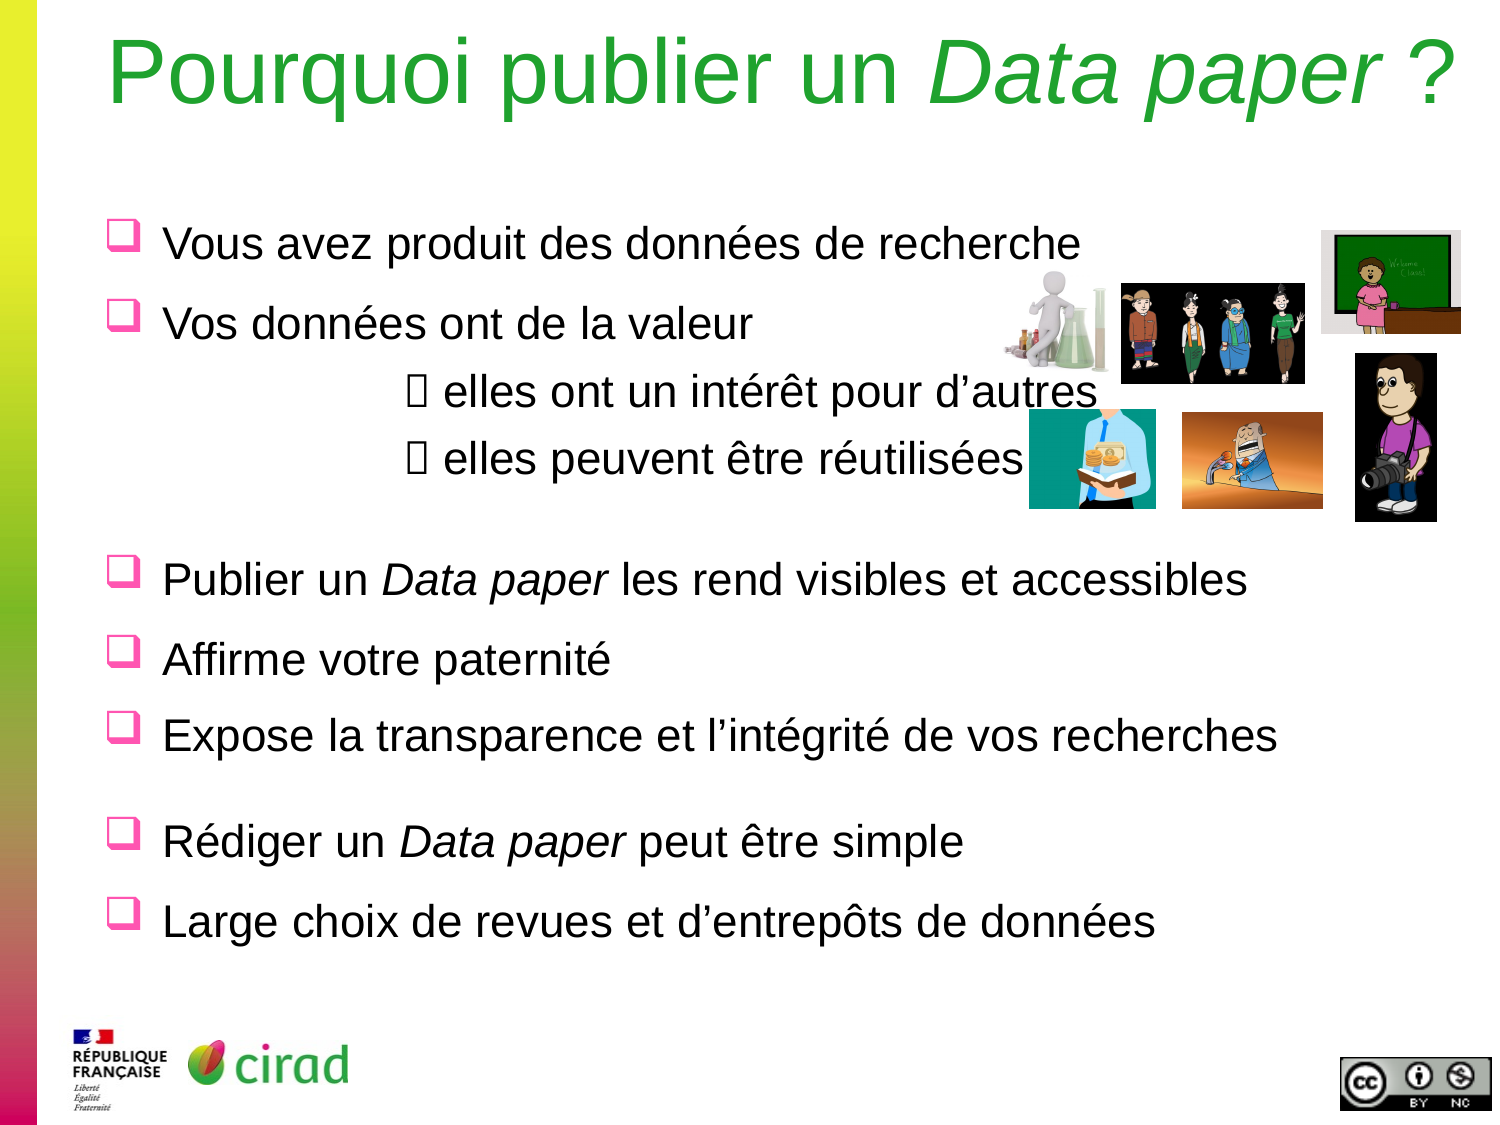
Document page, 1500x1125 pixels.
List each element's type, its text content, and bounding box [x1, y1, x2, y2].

text_box Pourquoi publier un Data paper ? [75, 4, 1489, 136]
text_box [147, 769, 1489, 1125]
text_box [88, 206, 1461, 522]
picture [1340, 1056, 1492, 1111]
text_box Publier un Data paper les rend visibles et accessibles Affirme votre paternité Expose la transparence et l’intégrité de vos recherches [88, 542, 1492, 769]
picture [0, 0, 37, 1125]
text_box Rédiger un Data paper peut être simple Large choix de revues et d’entrepôts de données [88, 804, 1456, 955]
picture [59, 1015, 147, 1125]
